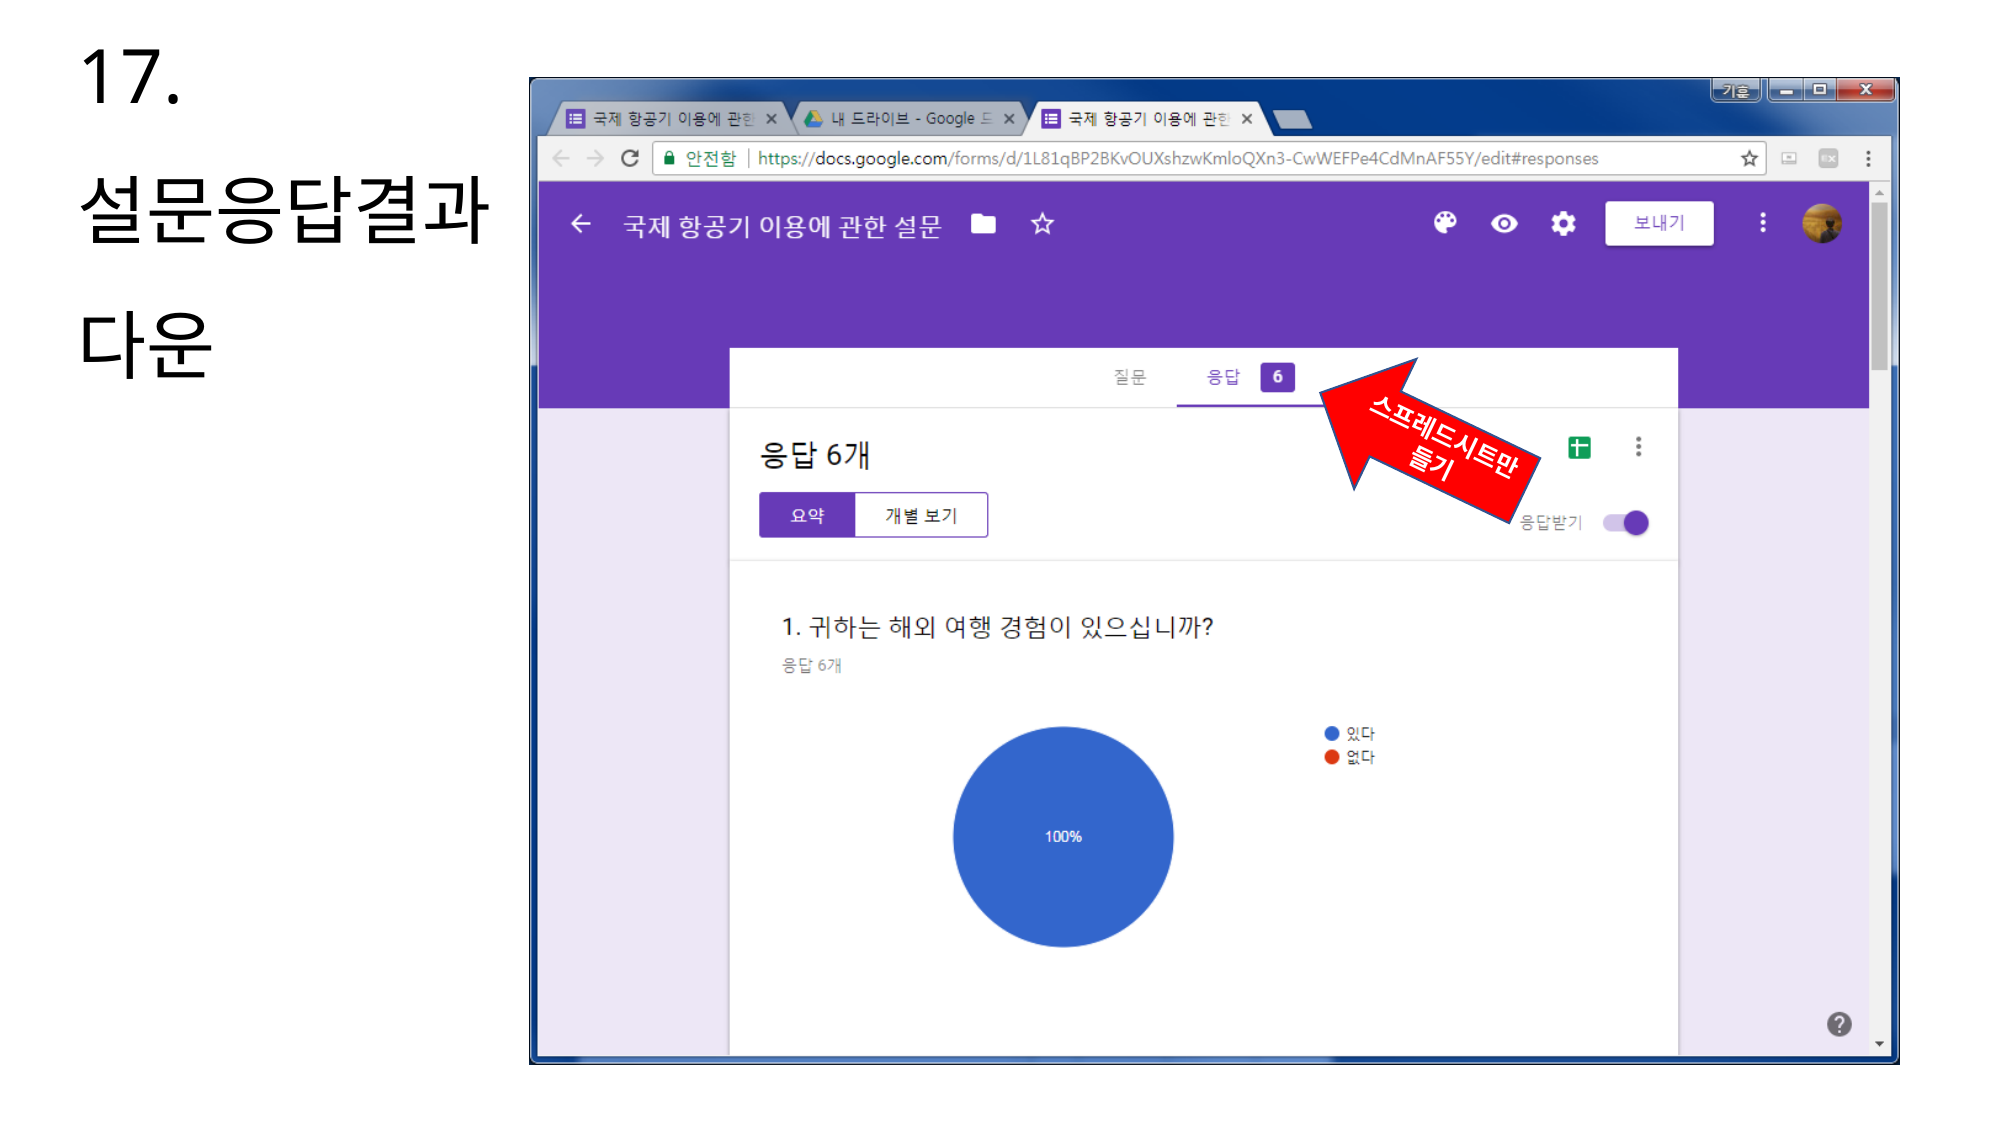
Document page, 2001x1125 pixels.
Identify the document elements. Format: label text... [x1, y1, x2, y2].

picture [529, 77, 1900, 1065]
title 17. 설문응답결과 다운 [62, 43, 507, 328]
